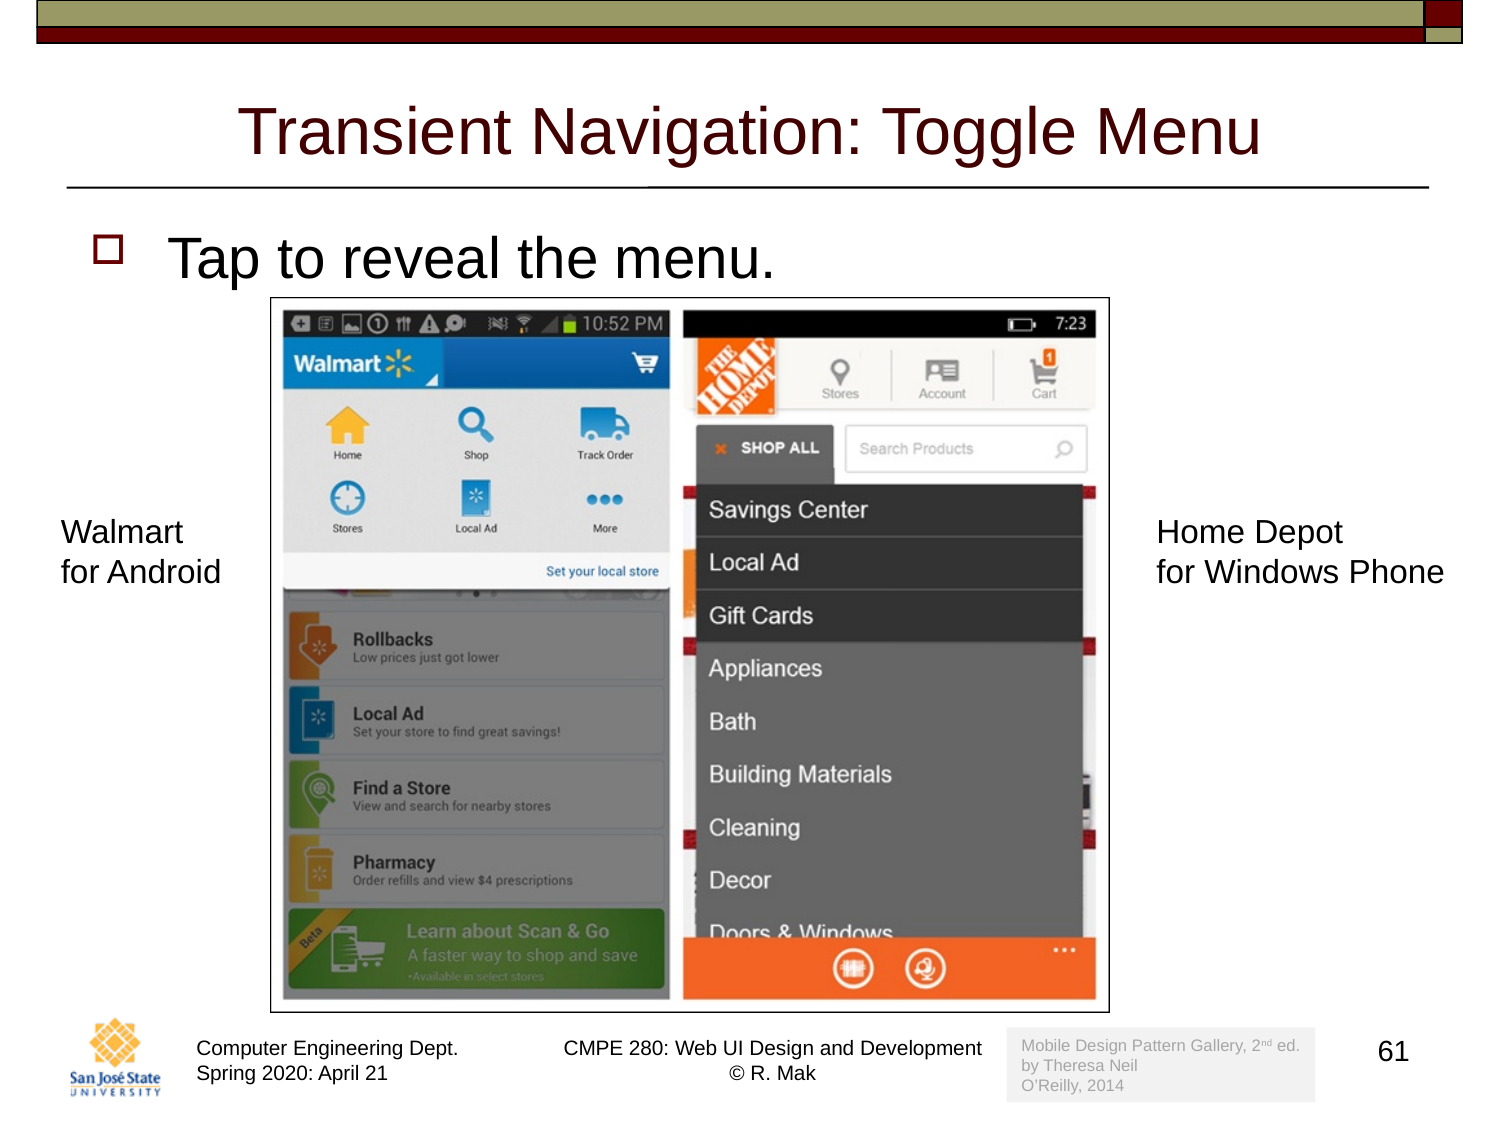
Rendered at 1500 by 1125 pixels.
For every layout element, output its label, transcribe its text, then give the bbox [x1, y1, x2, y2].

text_box Walmart for Android [46, 502, 237, 597]
text_box Mobile Design Pattern Gallery, 2nd ed. by Theresa Neil O’Reilly, 2014 [1006, 1027, 1316, 1103]
slide_number 61 [1335, 1025, 1425, 1100]
title Transient Navigation: Toggle Menu [75, 67, 1425, 175]
picture [60, 1012, 166, 1112]
text_box Home Depot for Windows Phone [1141, 502, 1461, 597]
list Tap to reveal the menu. [75, 212, 1425, 308]
picture [269, 297, 1111, 1013]
